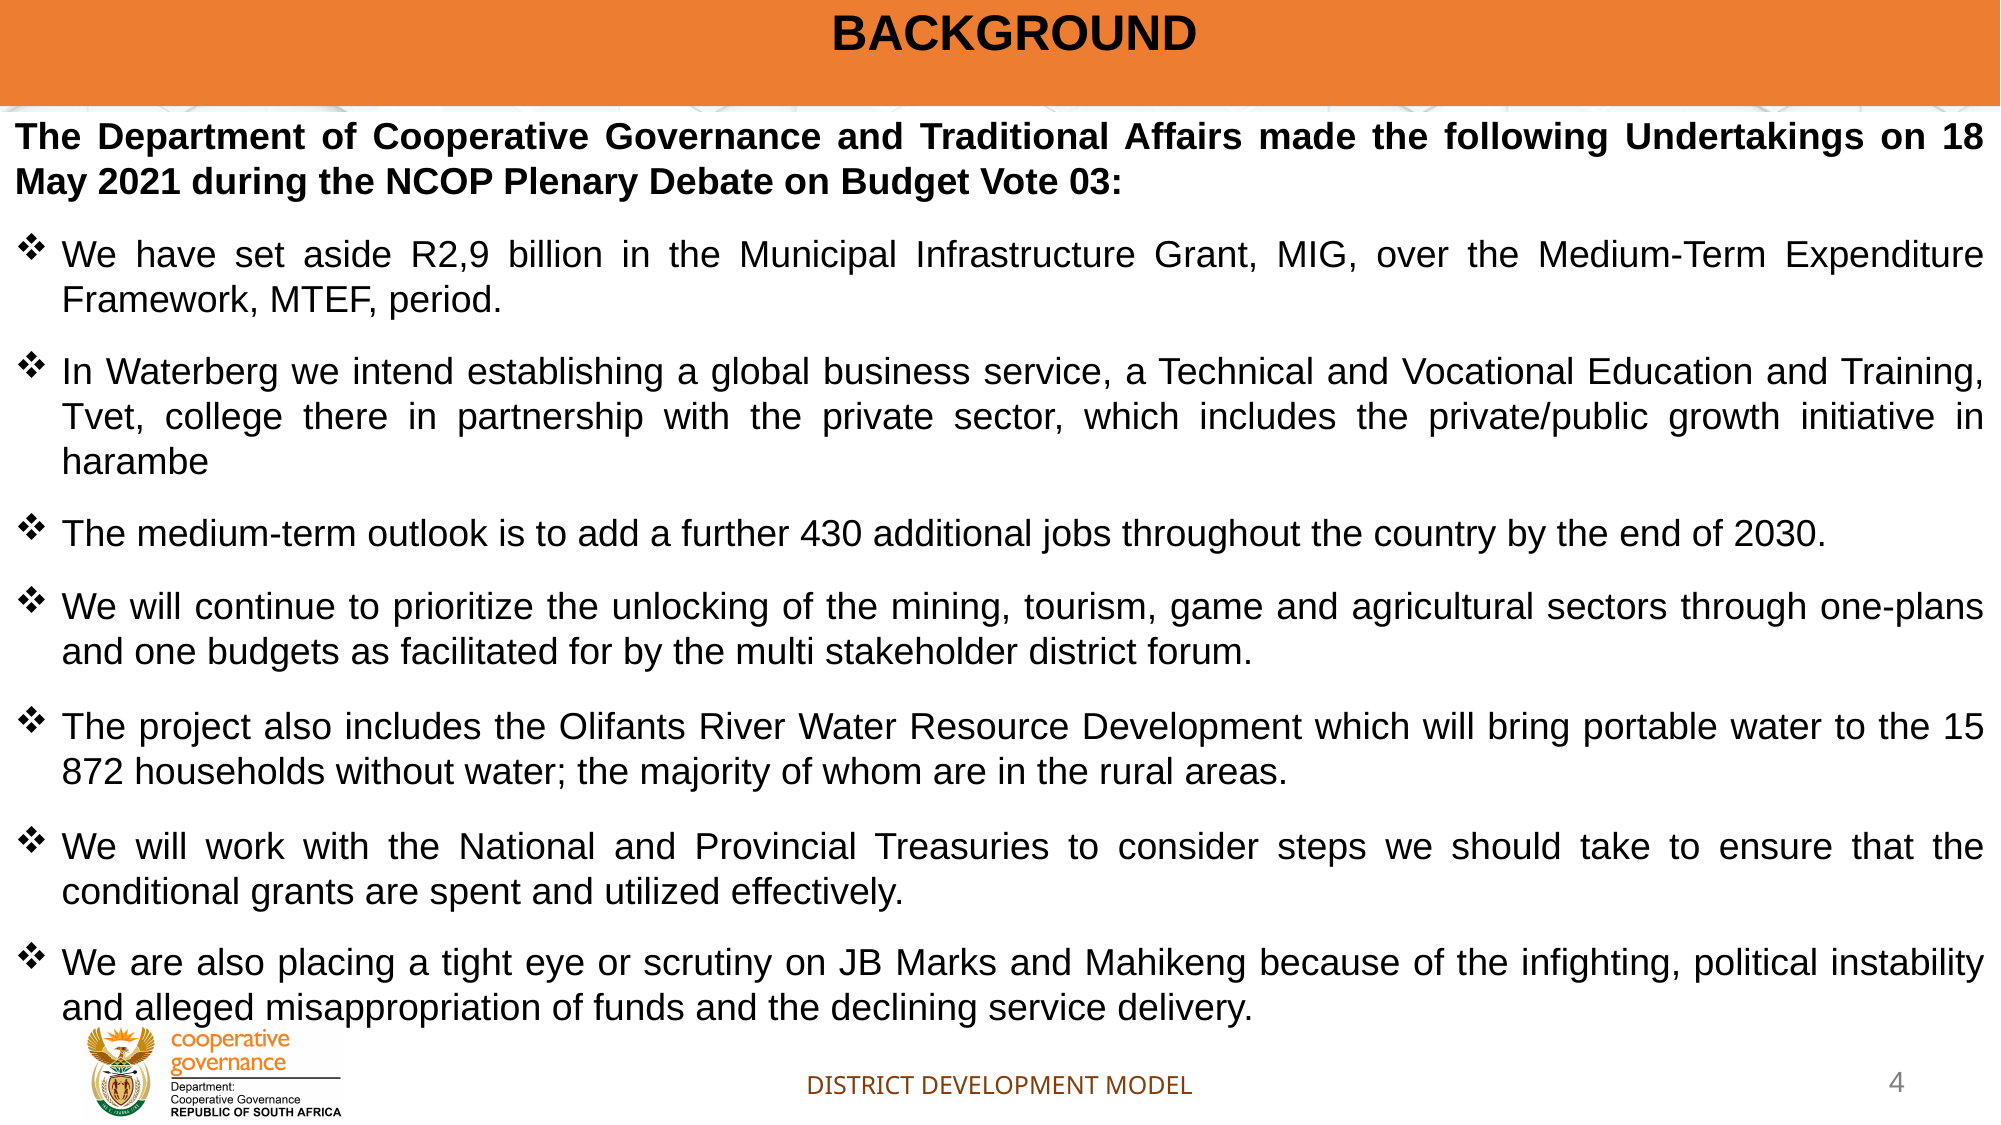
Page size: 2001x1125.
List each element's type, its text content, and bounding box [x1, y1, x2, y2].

text_box The Department of Cooperative Governance and Traditional Affairs made the following Undertakings on 18 May 2021 during the NCOP Plenary Debate on Budget Vote 03: We have set aside R2,9 billion in the Municipal Infrastructure Grant, MIG, over the Medium-Term Expenditure Framework, MTEF, period. In Waterberg we intend establishing a global business service, a Technical and Vocational Education and Training, Tvet, college there in partnership with the private sector, which includes the private/public growth initiative in harambe The medium-term outlook is to add a further 430 additional jobs throughout the country by the end of 2030. We will continue to prioritize the unlocking of the mining, tourism, game and agricultural sectors through one-plans and one budgets as facilitated for by the multi stakeholder district forum. The project also includes the Olifants River Water Resource Development which will bring portable water to the 15 872 households without water; the majority of whom are in the rural areas. We will work with the National and Provincial Treasuries to consider steps we should take to ensure that the conditional grants are spent and utilized effectively. We are also placing a tight eye or scrutiny on JB Marks and Mahikeng because of the infighting, political instability and alleged misappropriation of funds and the declining service delivery. [0, 100, 2000, 1025]
title Background [0, 0, 2000, 100]
picture [81, 1025, 347, 1121]
